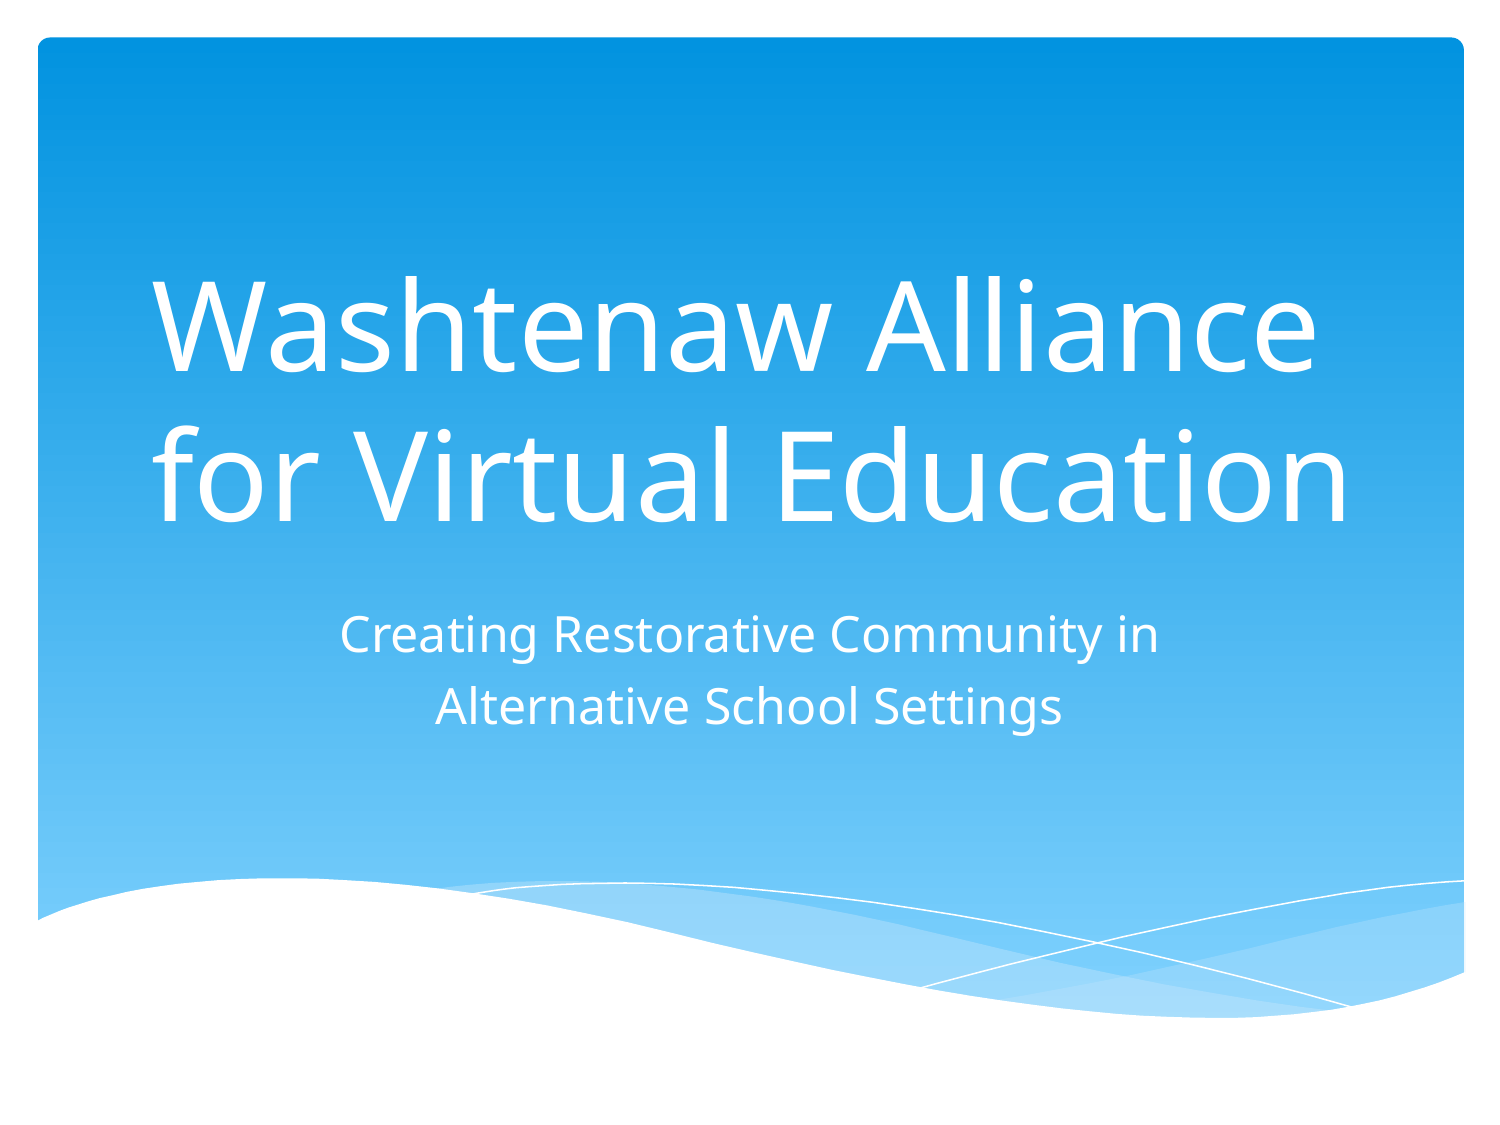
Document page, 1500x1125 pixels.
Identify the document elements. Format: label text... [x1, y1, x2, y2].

subtitle Creating Restorative Community in Alternative School Settings [225, 583, 1275, 825]
title Washtenaw Alliance for Virtual Education [26, 235, 1480, 555]
